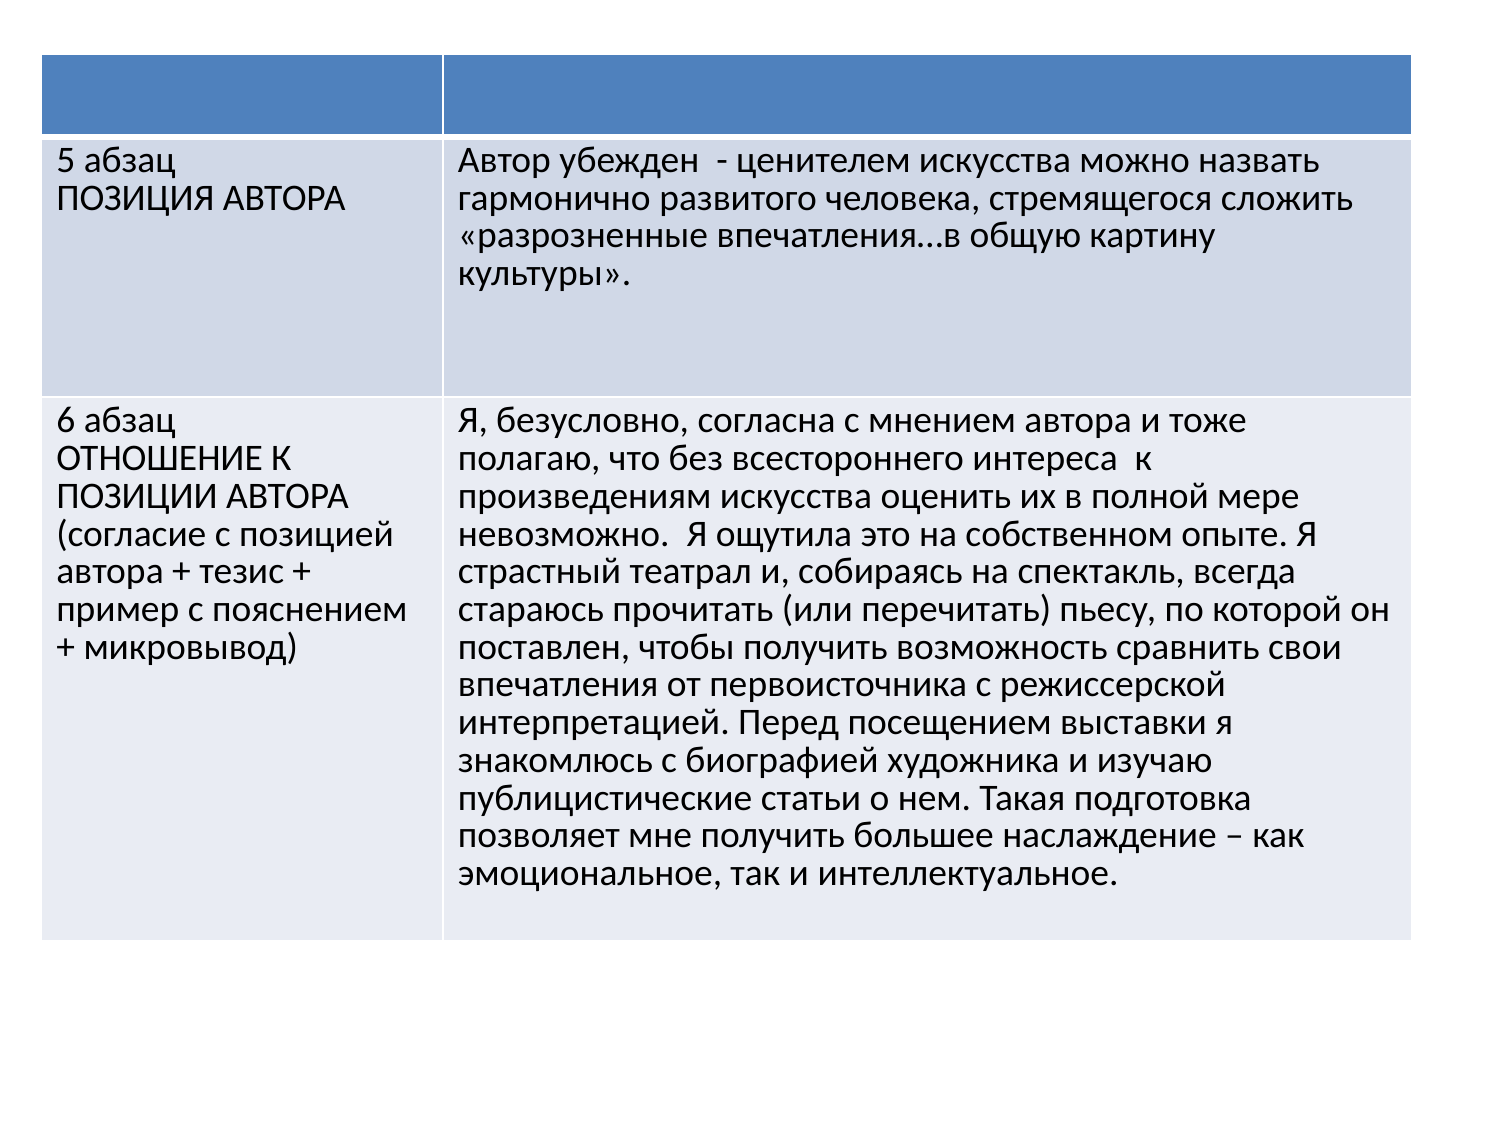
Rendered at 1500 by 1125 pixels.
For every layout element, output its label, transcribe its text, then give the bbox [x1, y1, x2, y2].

table_cell 5 абзац ПОЗИЦИЯ АВТОРА [42, 140, 442, 396]
table_cell Автор убежден - ценителем искусства можно назвать гармонично развитого человека, стремящегося сложить «разрозненные впечатления…в общую картину культуры». [444, 140, 1411, 396]
table_header [42, 55, 442, 134]
table_header [444, 55, 1411, 134]
table_cell Я, безусловно, согласна с мнением автора и тоже полагаю, что без всестороннего интереса к произведениям искусства оценить их в полной мере невозможно. Я ощутила это на собственном опыте. Я страстный театрал и, собираясь на спектакль, всегда стараюсь прочитать (или перечитать) пьесу, по которой он поставлен, чтобы получить возможность сравнить свои впечатления от первоисточника с режиссерской интерпретацией. Перед посещением выставки я знакомлюсь с биографией художника и изучаю публицистические статьи о нем. Такая подготовка позволяет мне получить большее наслаждение – как эмоциональное, так и интеллектуальное. [444, 398, 1411, 940]
table_cell 6 абзац ОТНОШЕНИЕ К ПОЗИЦИИ АВТОРА (согласие с позицией автора + тезис + пример с пояснением + микровывод) [42, 398, 442, 940]
